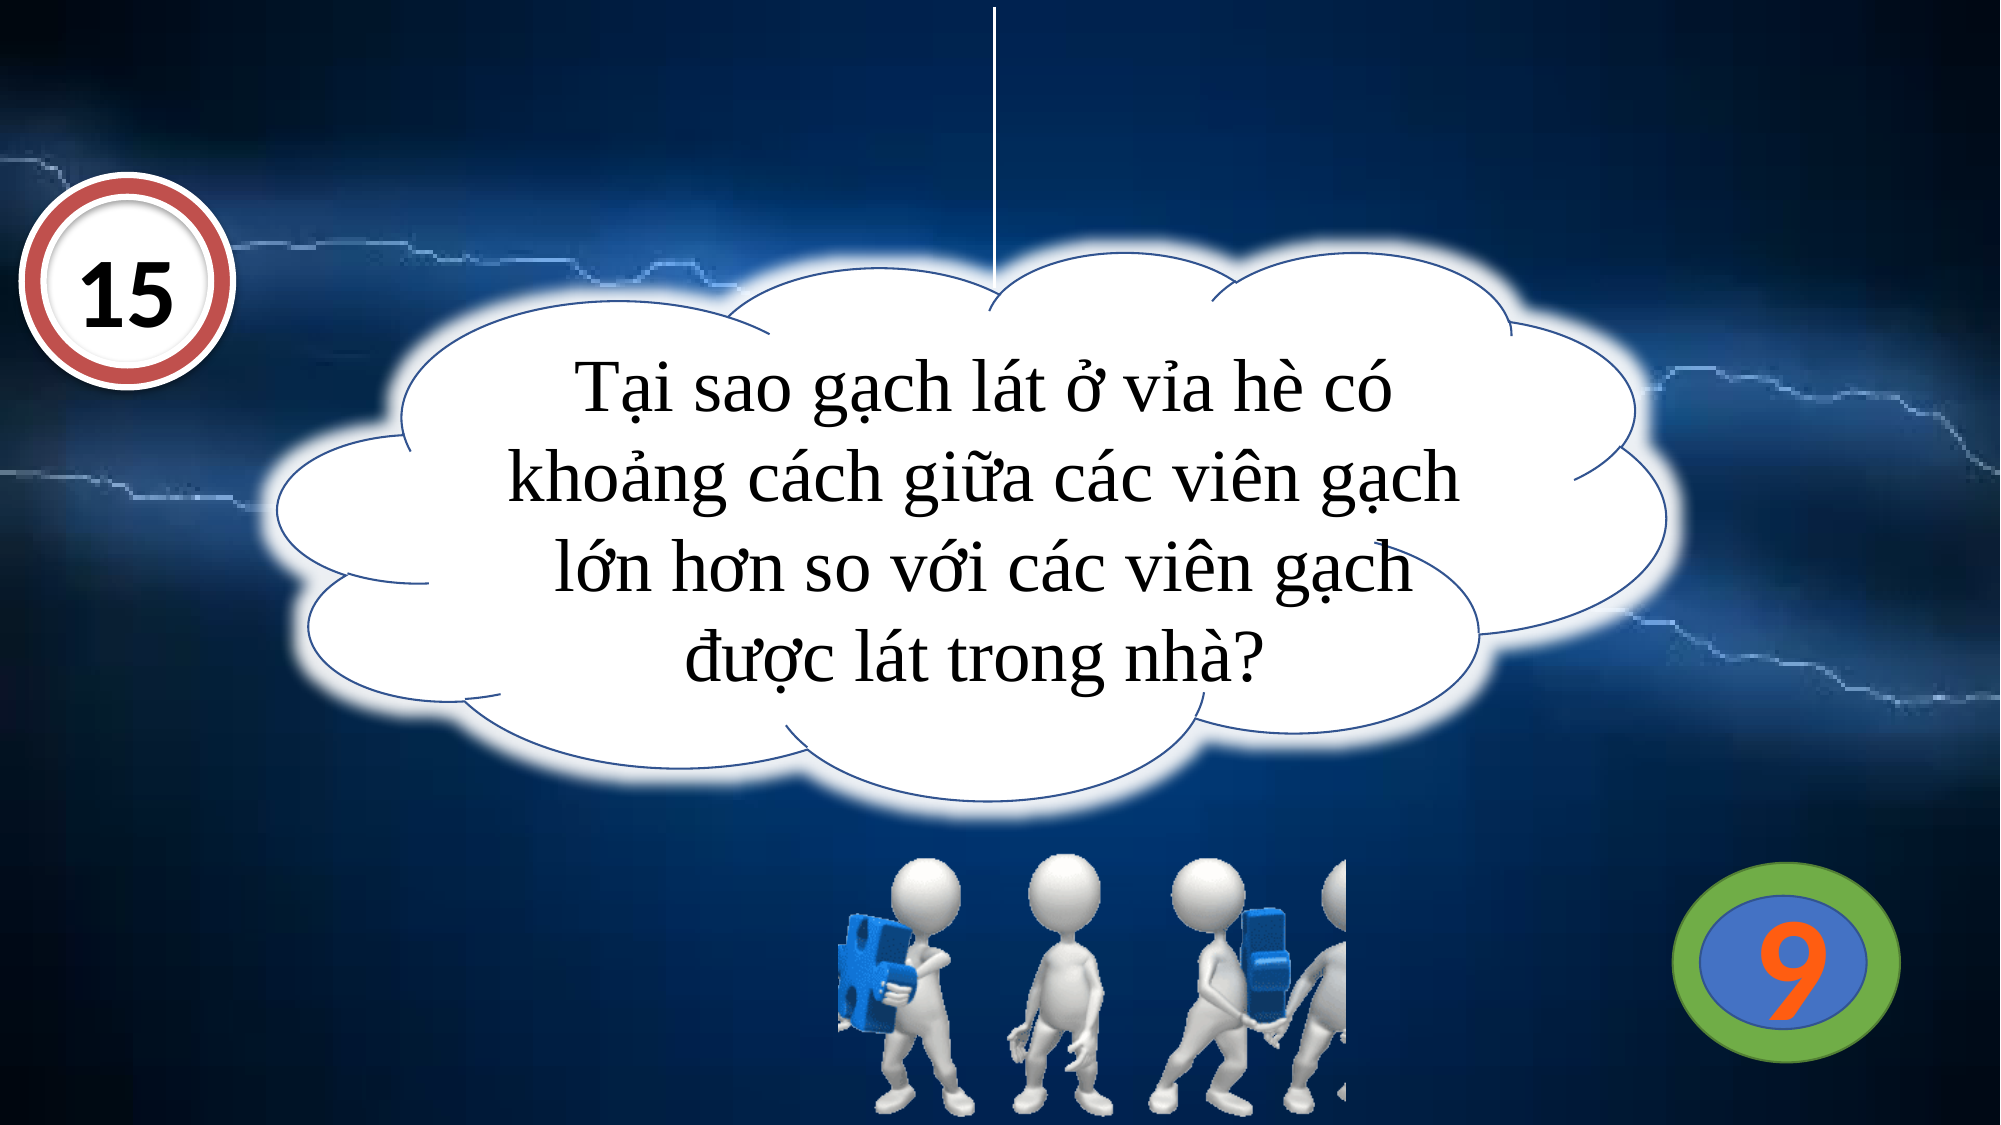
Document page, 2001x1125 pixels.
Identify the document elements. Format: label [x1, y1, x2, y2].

text_box [278, 6, 1666, 800]
picture [838, 761, 1346, 1125]
text_box [0, 0, 2000, 1125]
text_box [1672, 860, 1900, 1063]
